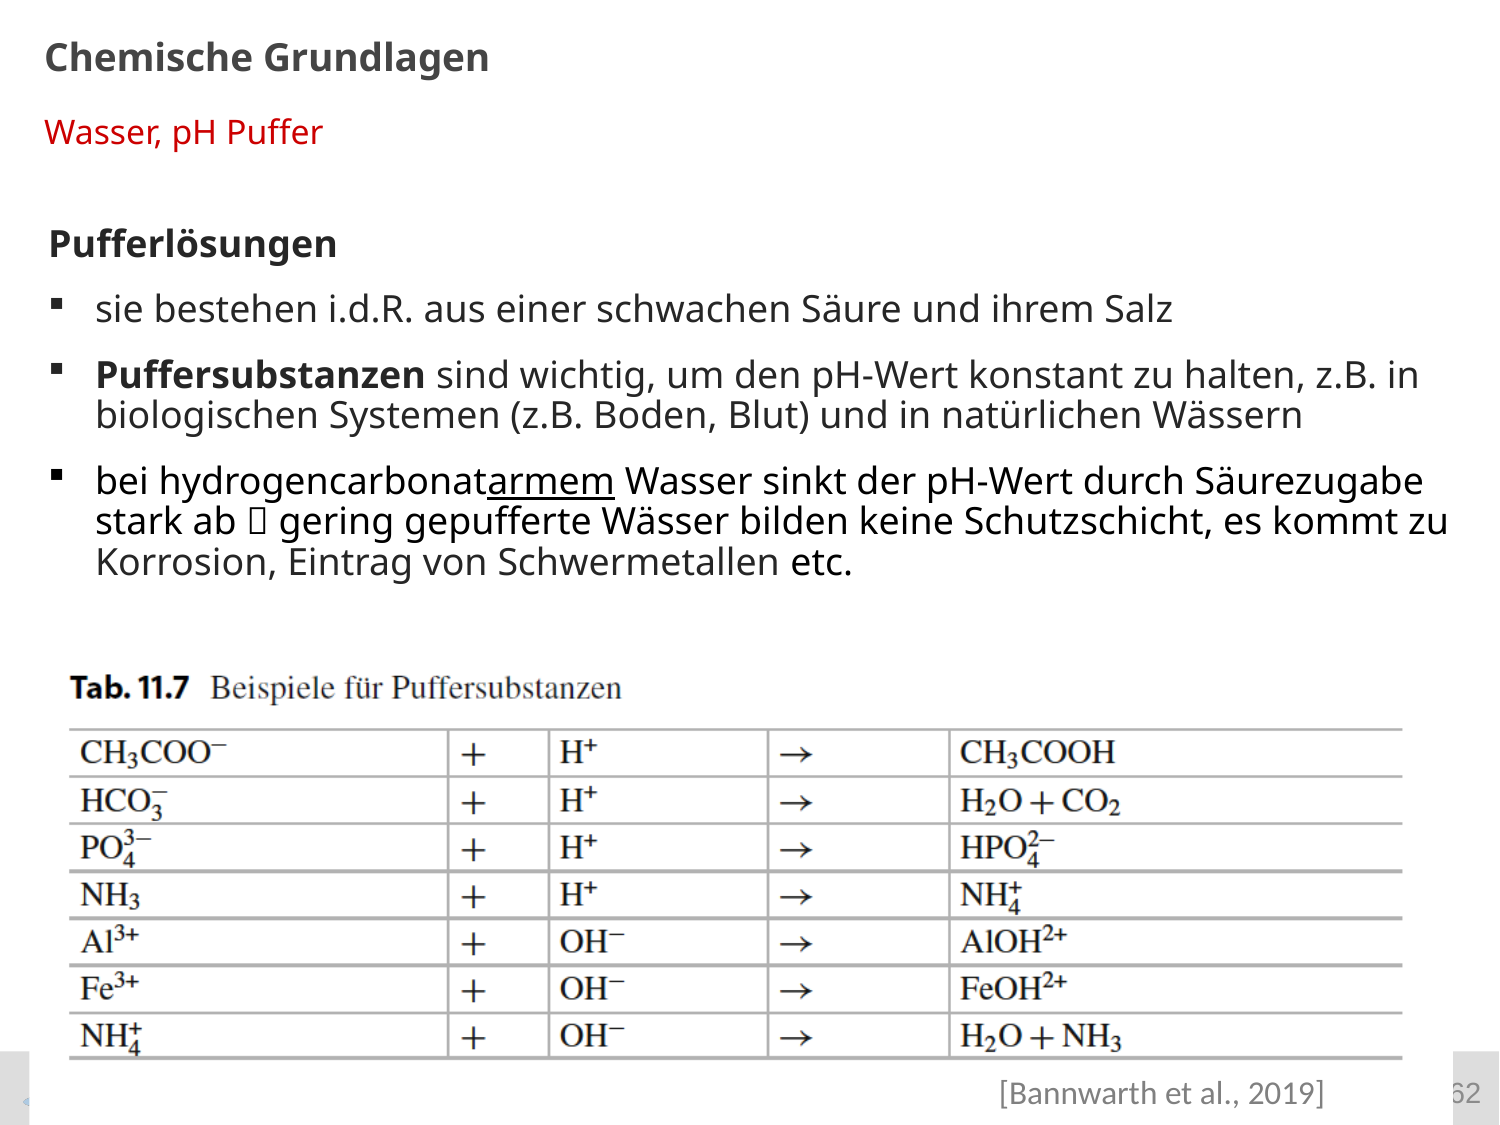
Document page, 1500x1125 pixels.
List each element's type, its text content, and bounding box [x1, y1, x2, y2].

text_box Chemische Grundlagen Wasser, pH Puffer [29, 17, 1467, 177]
picture [23, 636, 1454, 1125]
text_box Pufferlösungen sie bestehen i.d.R. aus einer schwachen Säure und ihrem Salz Puffersubstanzen sind wichtig, um den pH-Wert konstant zu halten, z.B. in biologischen Systemen (z.B. Boden, Blut) und in natürlichen Wässern bei hydrogencarbonatarmem Wasser sinkt der pH-Wert durch Säurezugabe stark ab  gering gepufferte Wässer bilden keine Schutzschicht, es kommt zu Korrosion, Eintrag von Schwermetallen etc. [33, 217, 1500, 656]
